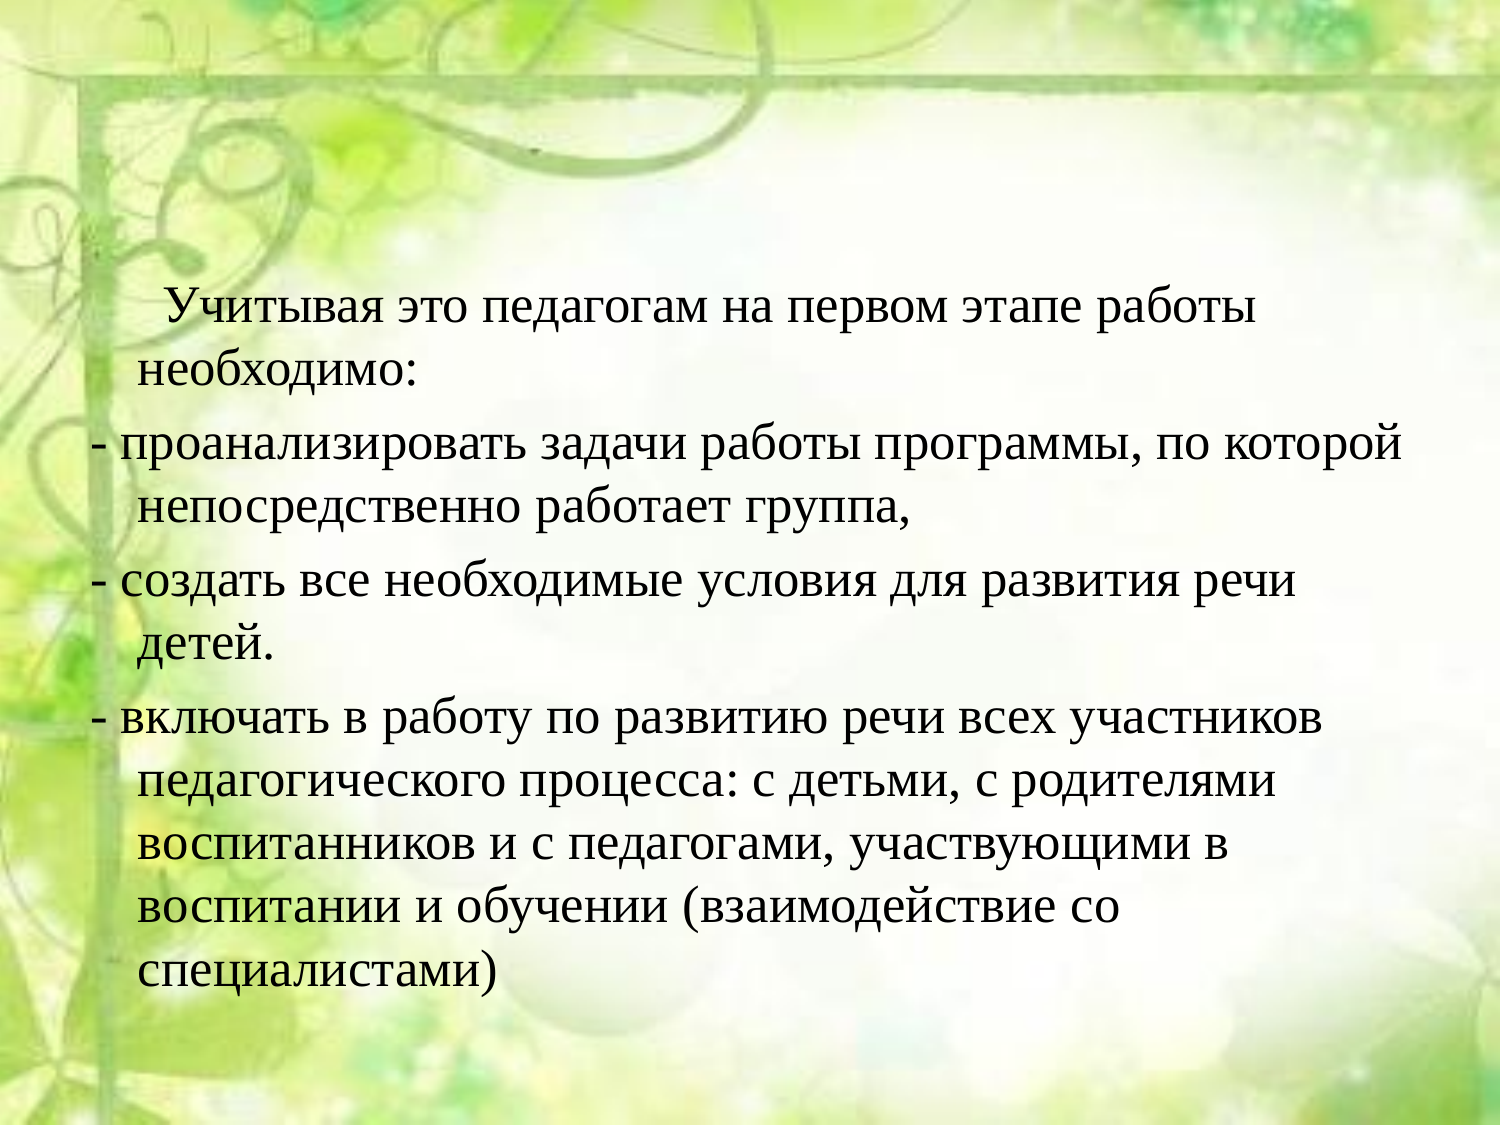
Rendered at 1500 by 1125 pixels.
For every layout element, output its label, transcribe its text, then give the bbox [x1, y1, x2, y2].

list Учитывая это педагогам на первом этапе работы необходимо: - проанализировать задачи работы программы, по которой непосредственно работает группа, - создать все необходимые условия для развития речи детей. - включать в работу по развитию речи всех участников педагогического процесса: с детьми, с родителями воспитанников и с педагогами, участвующими в воспитании и обучении (взаимодействие со специалистами) [75, 262, 1425, 1005]
picture [0, 0, 1500, 1125]
